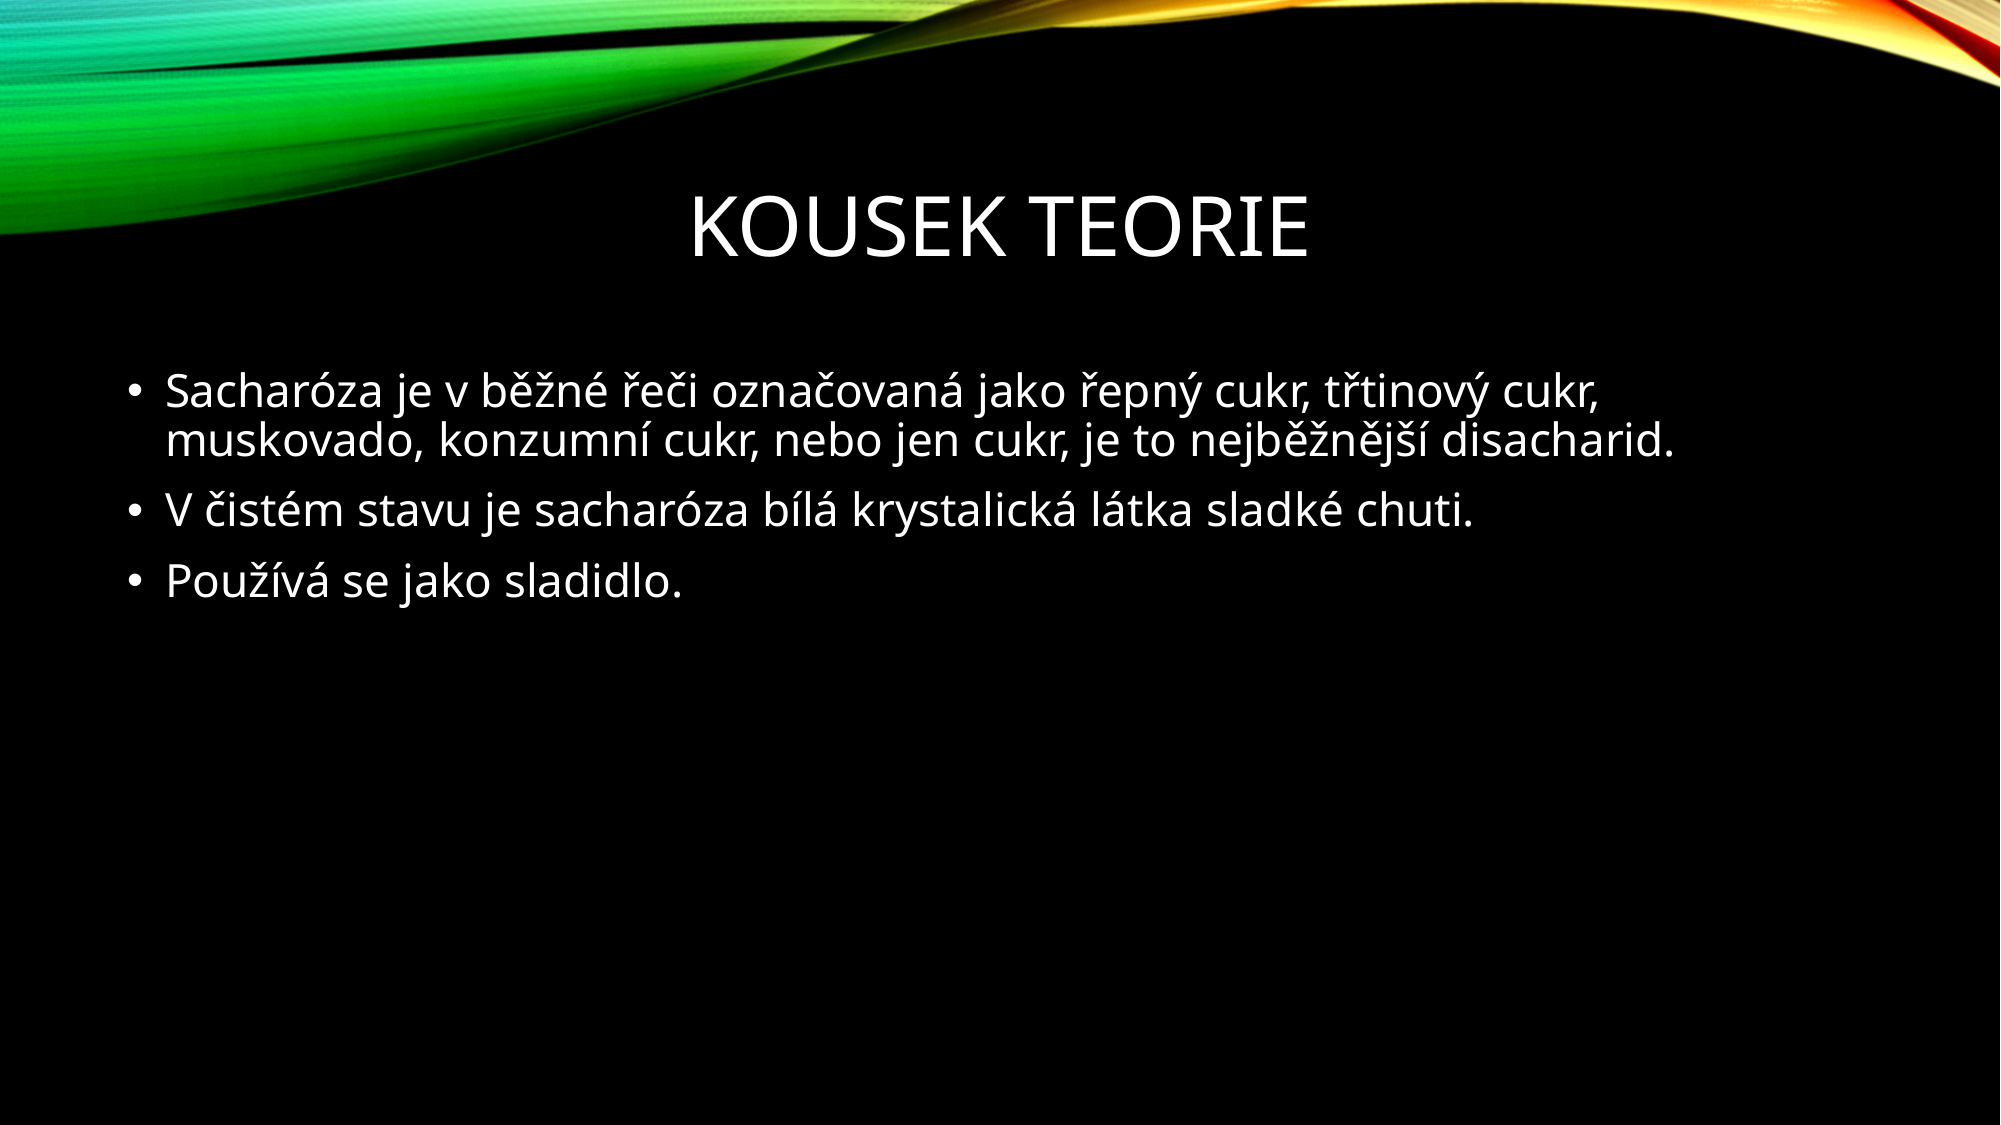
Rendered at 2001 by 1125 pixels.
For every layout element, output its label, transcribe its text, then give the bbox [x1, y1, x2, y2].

list Sacharóza je v běžné řeči označovaná jako řepný cukr, třtinový cukr, muskovado, konzumní cukr, nebo jen cukr, je to nejběžnější disacharid. V čistém stavu je sacharóza bílá krystalická látka sladké chuti. Používá se jako sladidlo. [112, 360, 1706, 682]
picture [0, 0, 2000, 237]
title Kousek Teorie [112, 125, 1888, 335]
